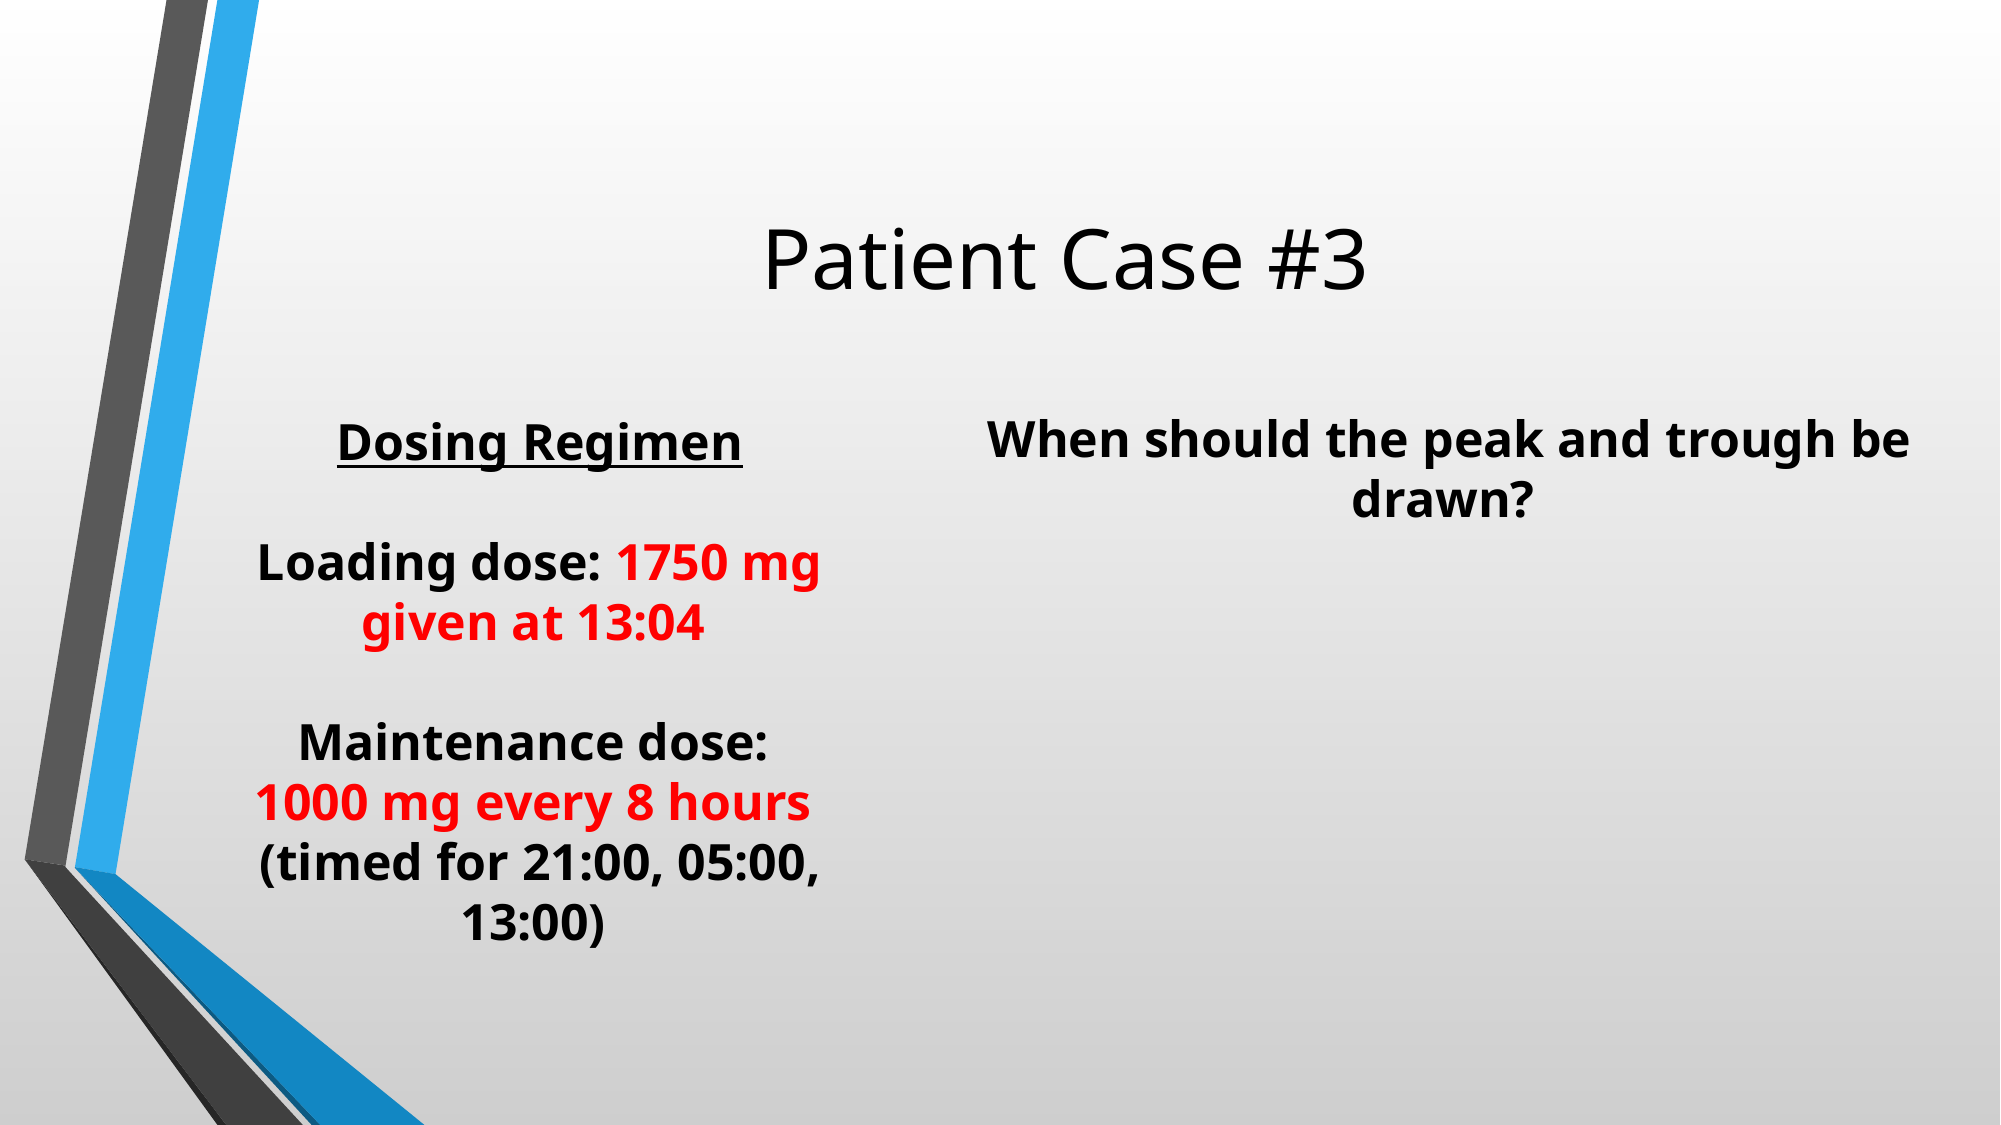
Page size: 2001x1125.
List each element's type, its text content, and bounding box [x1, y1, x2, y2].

title Patient Case #3 [243, 112, 1887, 400]
text_box When should the peak and trough be drawn? [952, 399, 1947, 595]
text_box Dosing Regimen Loading dose: 1750 mg given at 13:04 Maintenance dose: 1000 mg every 8 hours (timed for 21:00, 05:00, 13:00) [198, 403, 882, 959]
